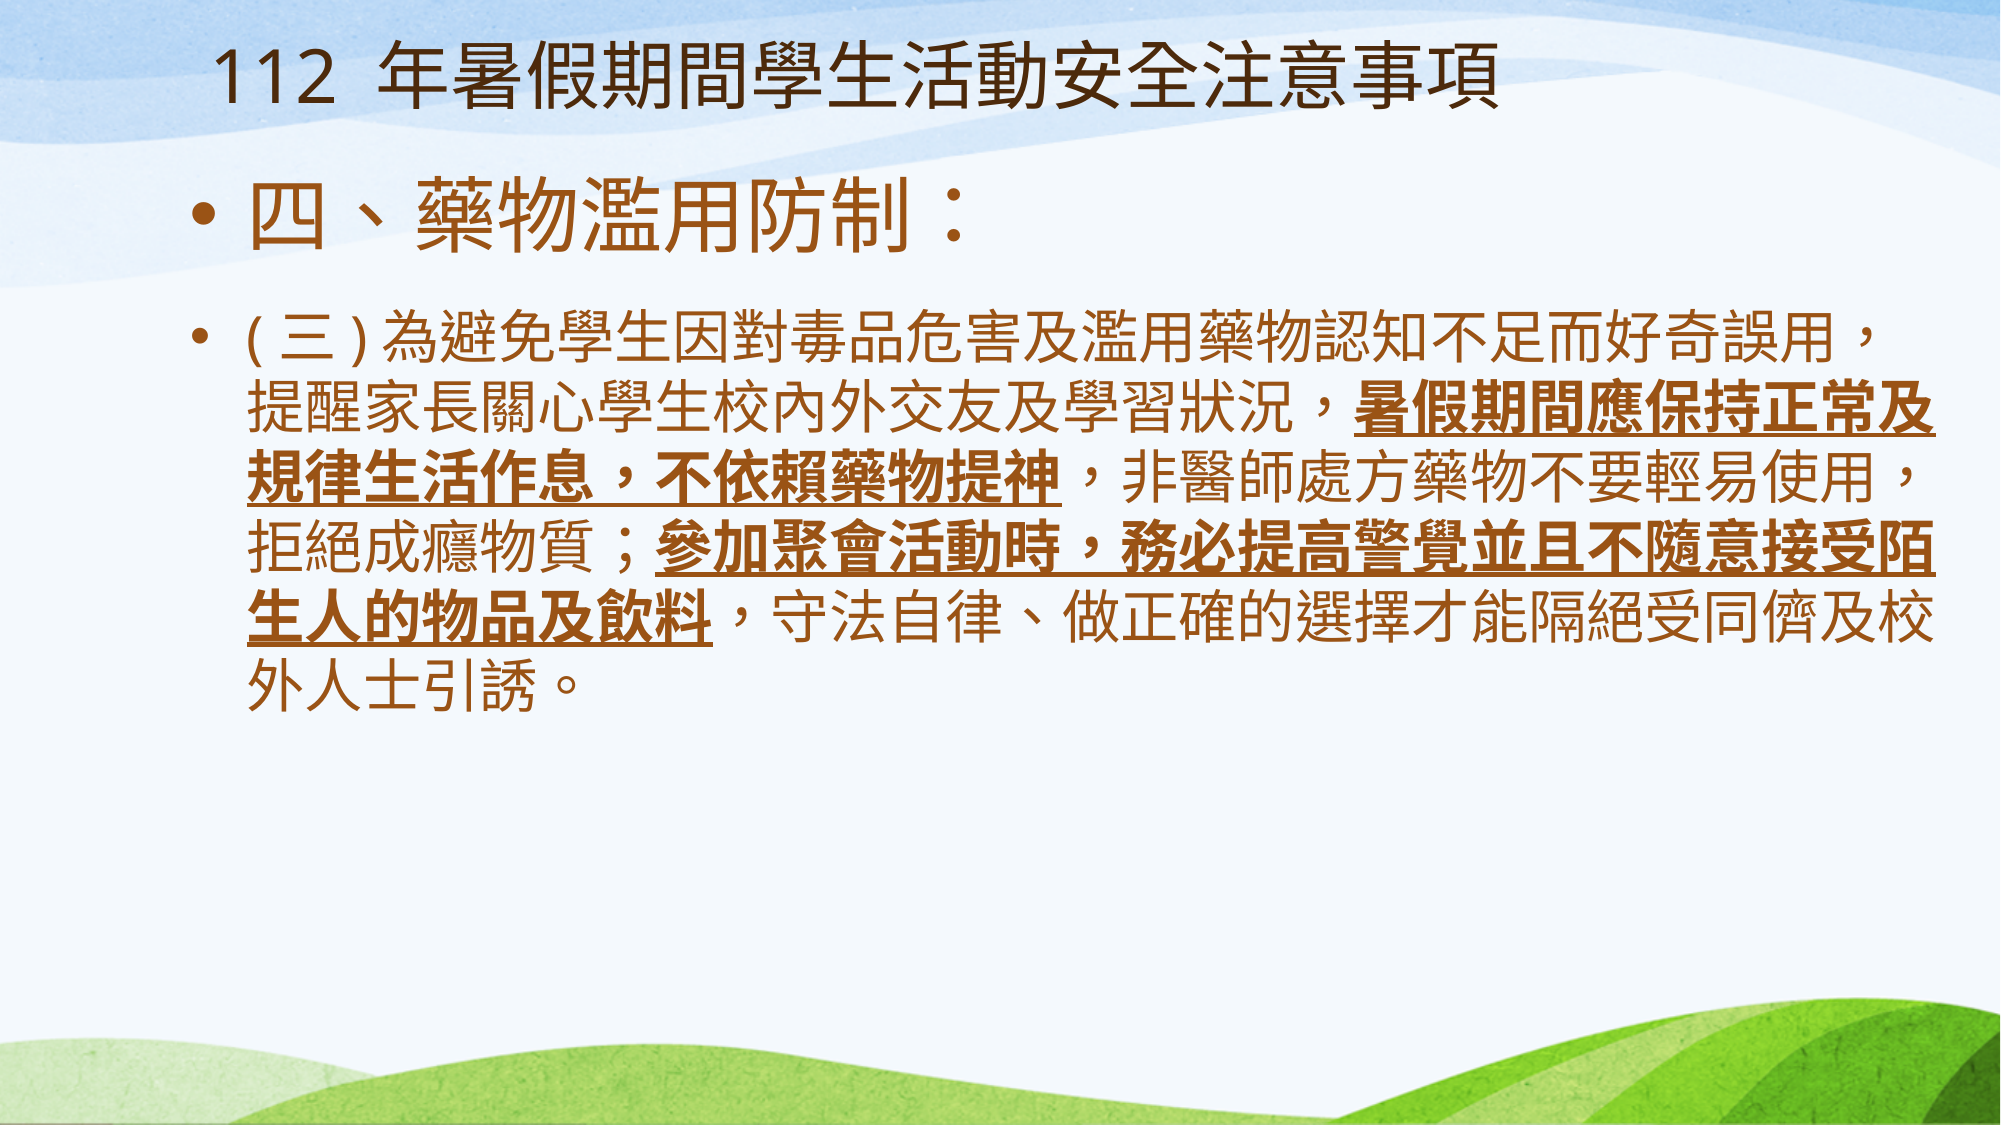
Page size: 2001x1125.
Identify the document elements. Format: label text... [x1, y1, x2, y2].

picture [0, 0, 2001, 1125]
text_box 112 年暑假期間學生活動安全注意事項 [174, 0, 1825, 128]
list 四、藥物濫用防制： (三)為避免學生因對毒品危害及濫用藥物認知不足而好奇誤用，提醒家長關心學生校內外交友及學習狀況，暑假期間應保持正常及規律生活作息，不依賴藥物提神，非醫師處方藥物不要輕易使用，拒絕成癮物質；參加聚會活動時，務必提高警覺並且不隨意接受陌生人的物品及飲料，守法自律、做正確的選擇才能隔絕受同儕及校外人士引誘。 [174, 155, 1952, 1034]
